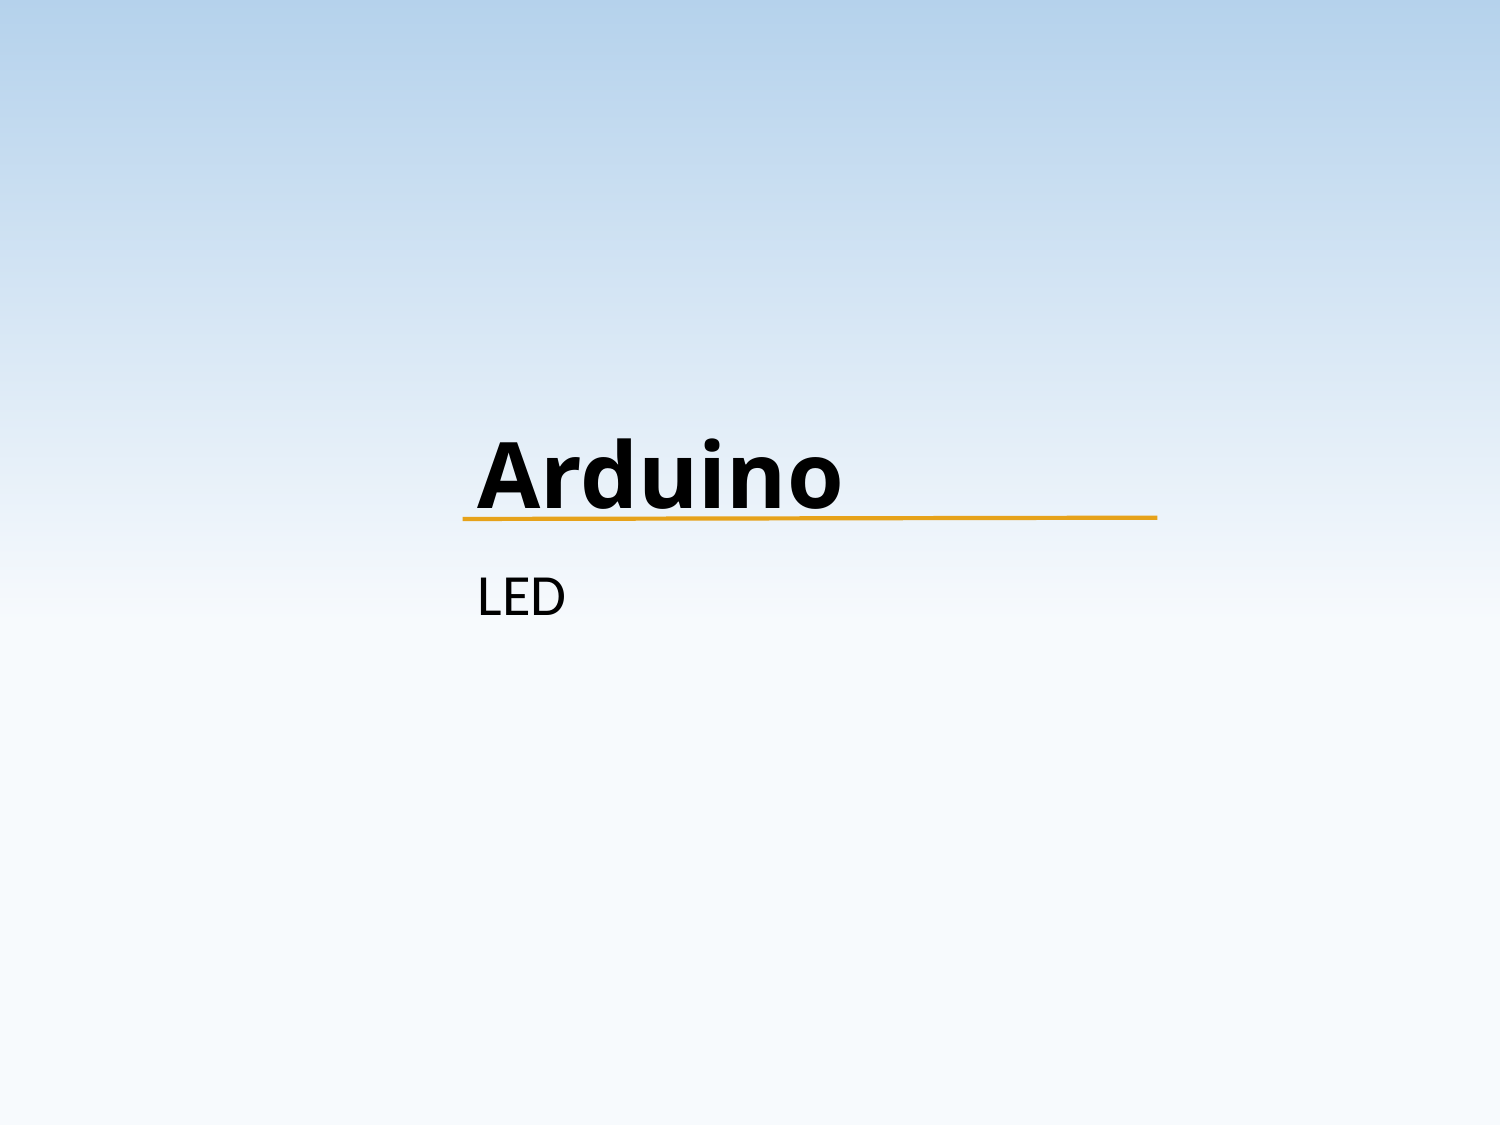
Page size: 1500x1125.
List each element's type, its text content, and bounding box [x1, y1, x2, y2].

title Arduino [462, 389, 1388, 536]
subtitle LED [462, 557, 1388, 799]
